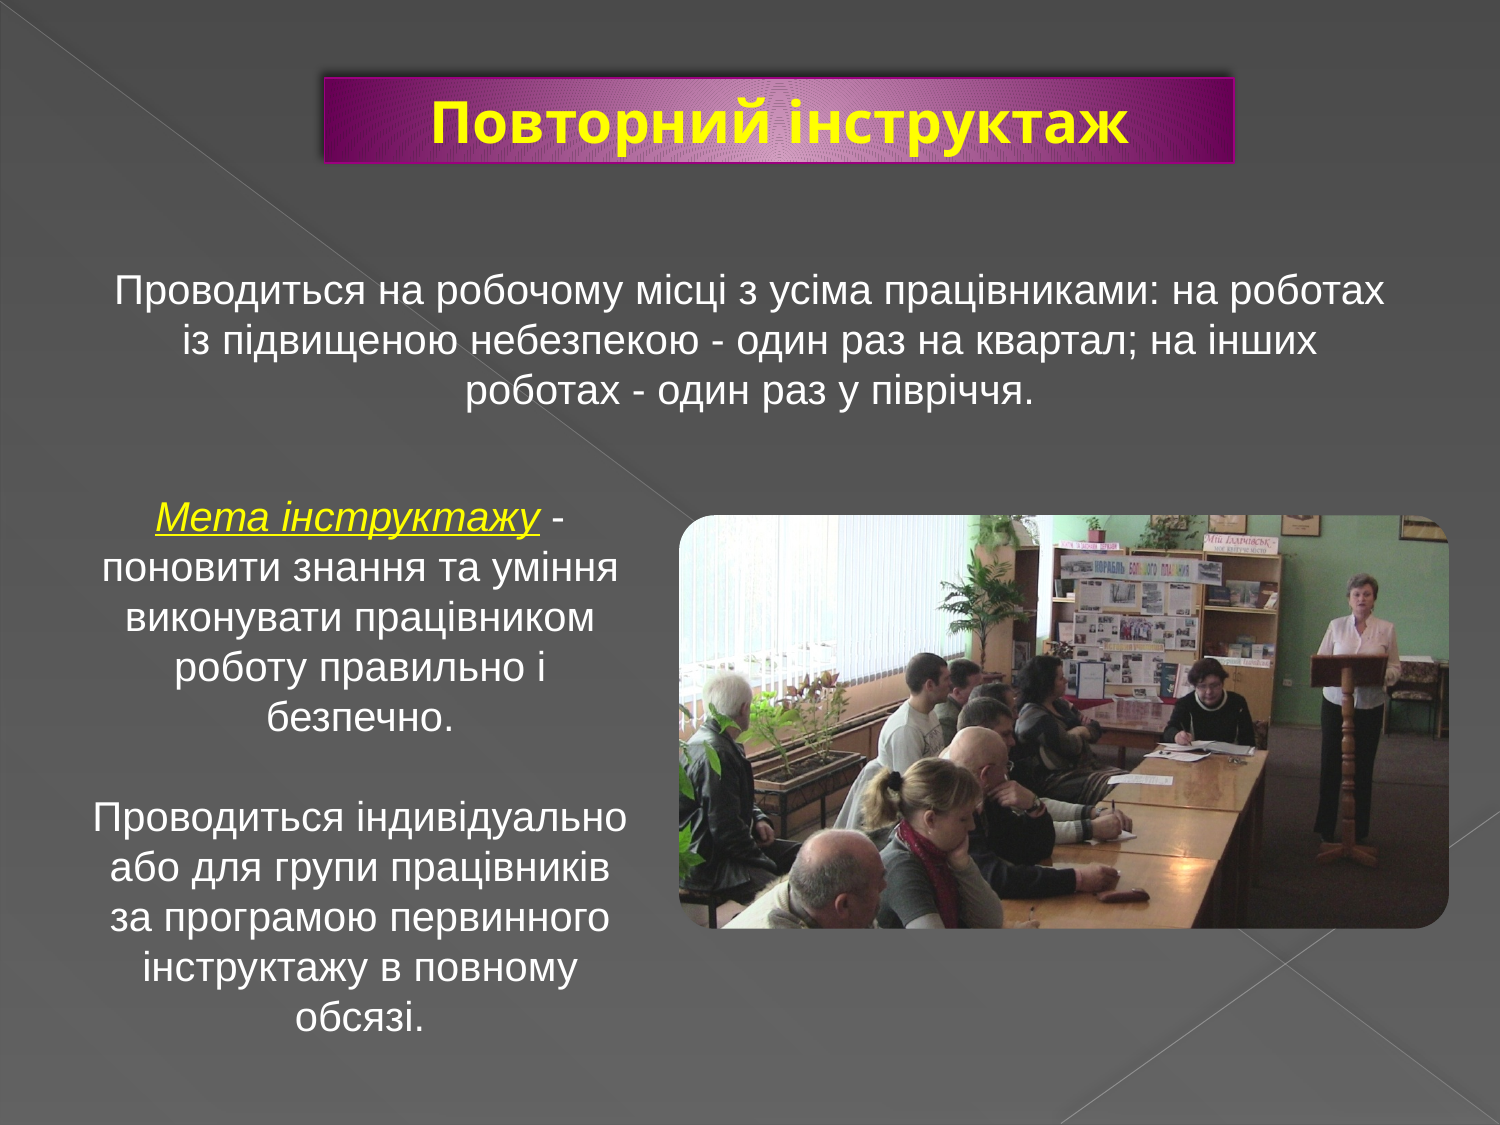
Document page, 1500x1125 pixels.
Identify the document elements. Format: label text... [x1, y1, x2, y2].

text_box Проводиться на робочому місці з усіма працівниками: на роботах із підвищеною небезпекою - один раз на квартал; на інших роботах - один раз у півріччя. [88, 255, 1412, 421]
text_box Мета інструктажу - поновити знання та уміння виконувати працівником роботу правильно і безпечно. Проводиться індивідуально або для групи працівників за програмою первинного інструктажу в повному обсязі. [76, 432, 644, 1048]
picture [678, 514, 1450, 929]
text_box Повторний інструктаж [324, 77, 1235, 164]
